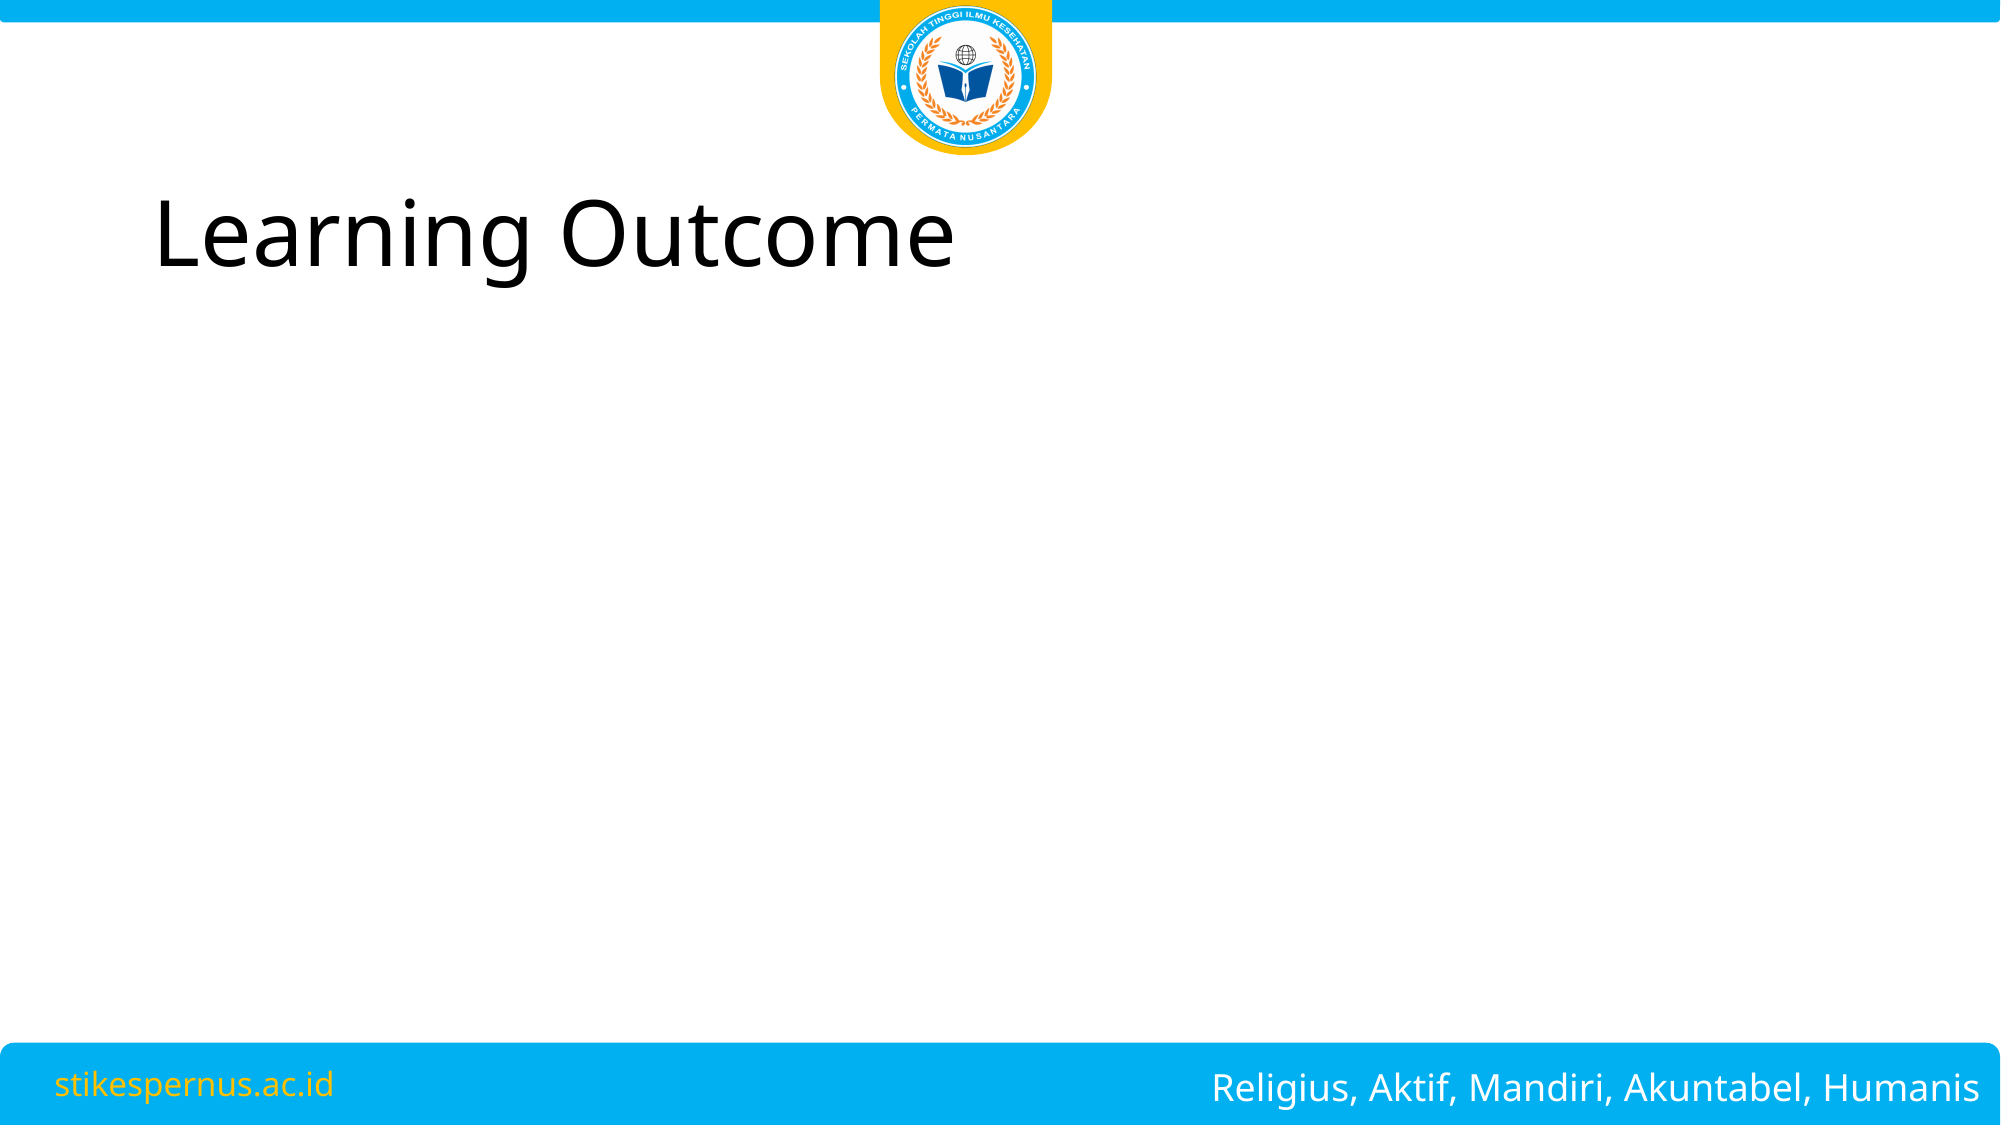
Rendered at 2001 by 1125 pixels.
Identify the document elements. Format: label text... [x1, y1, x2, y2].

title Learning Outcome [137, 159, 1863, 315]
picture [893, 4, 1038, 149]
